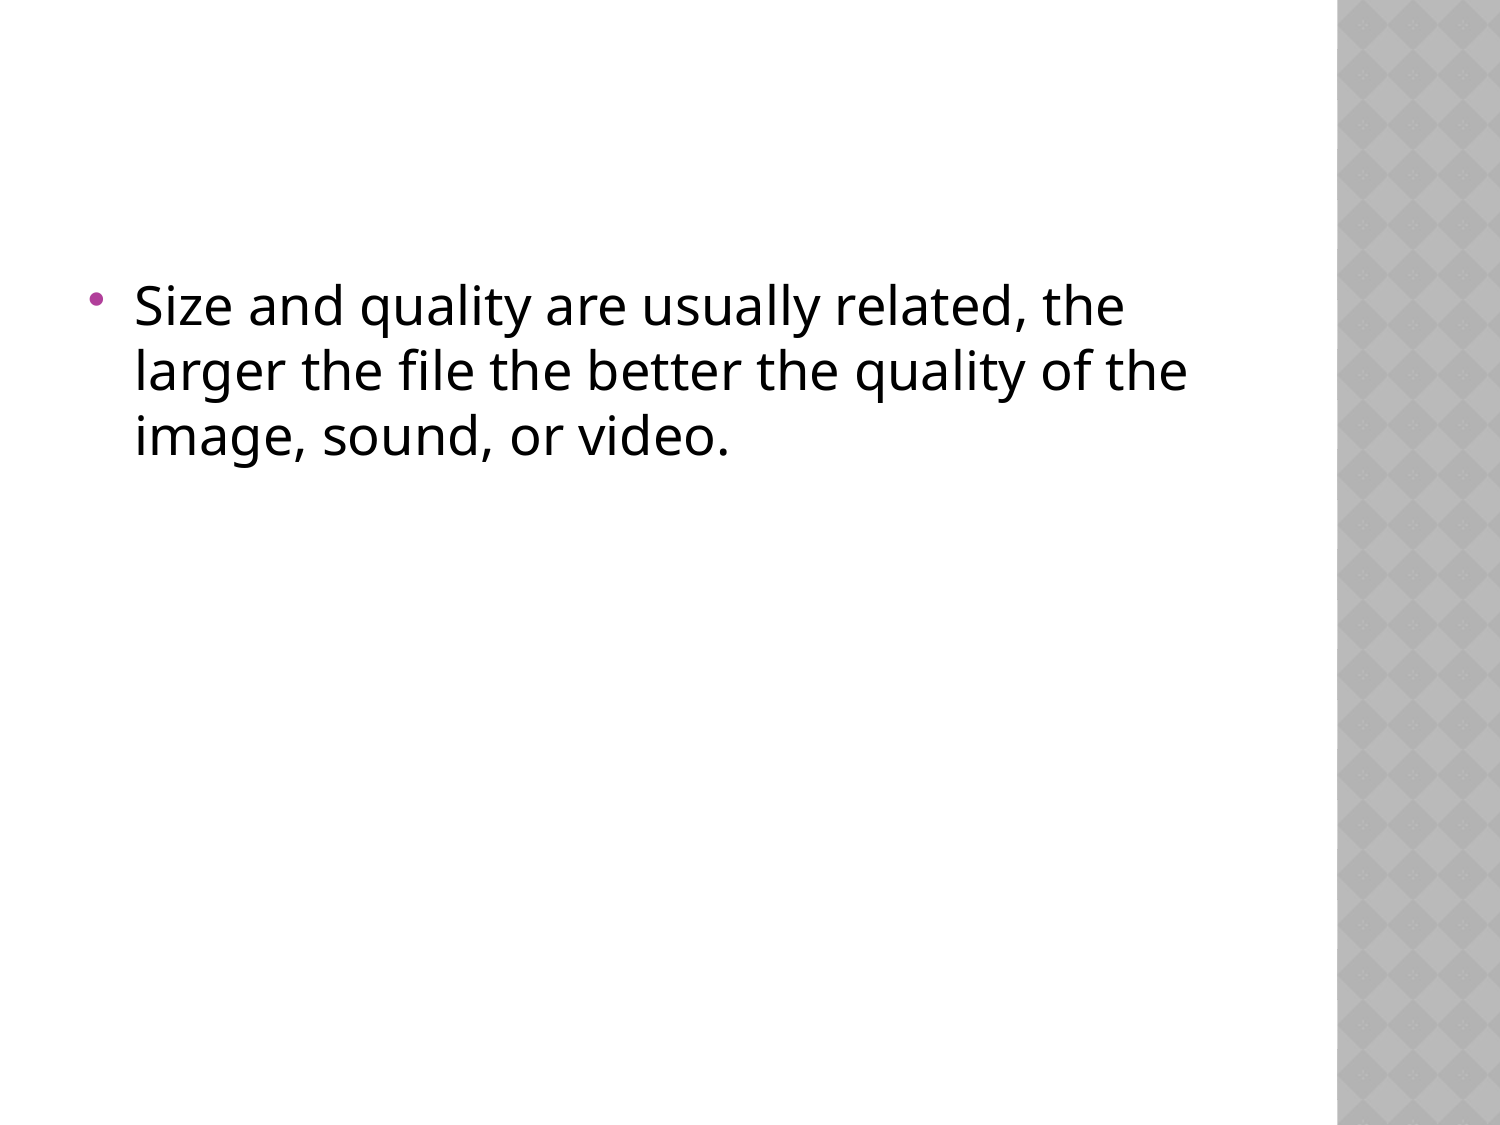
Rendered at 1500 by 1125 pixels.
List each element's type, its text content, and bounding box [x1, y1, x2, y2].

list Size and quality are usually related, the larger the file the better the quality of the image, sound, or video. [75, 264, 1263, 1059]
